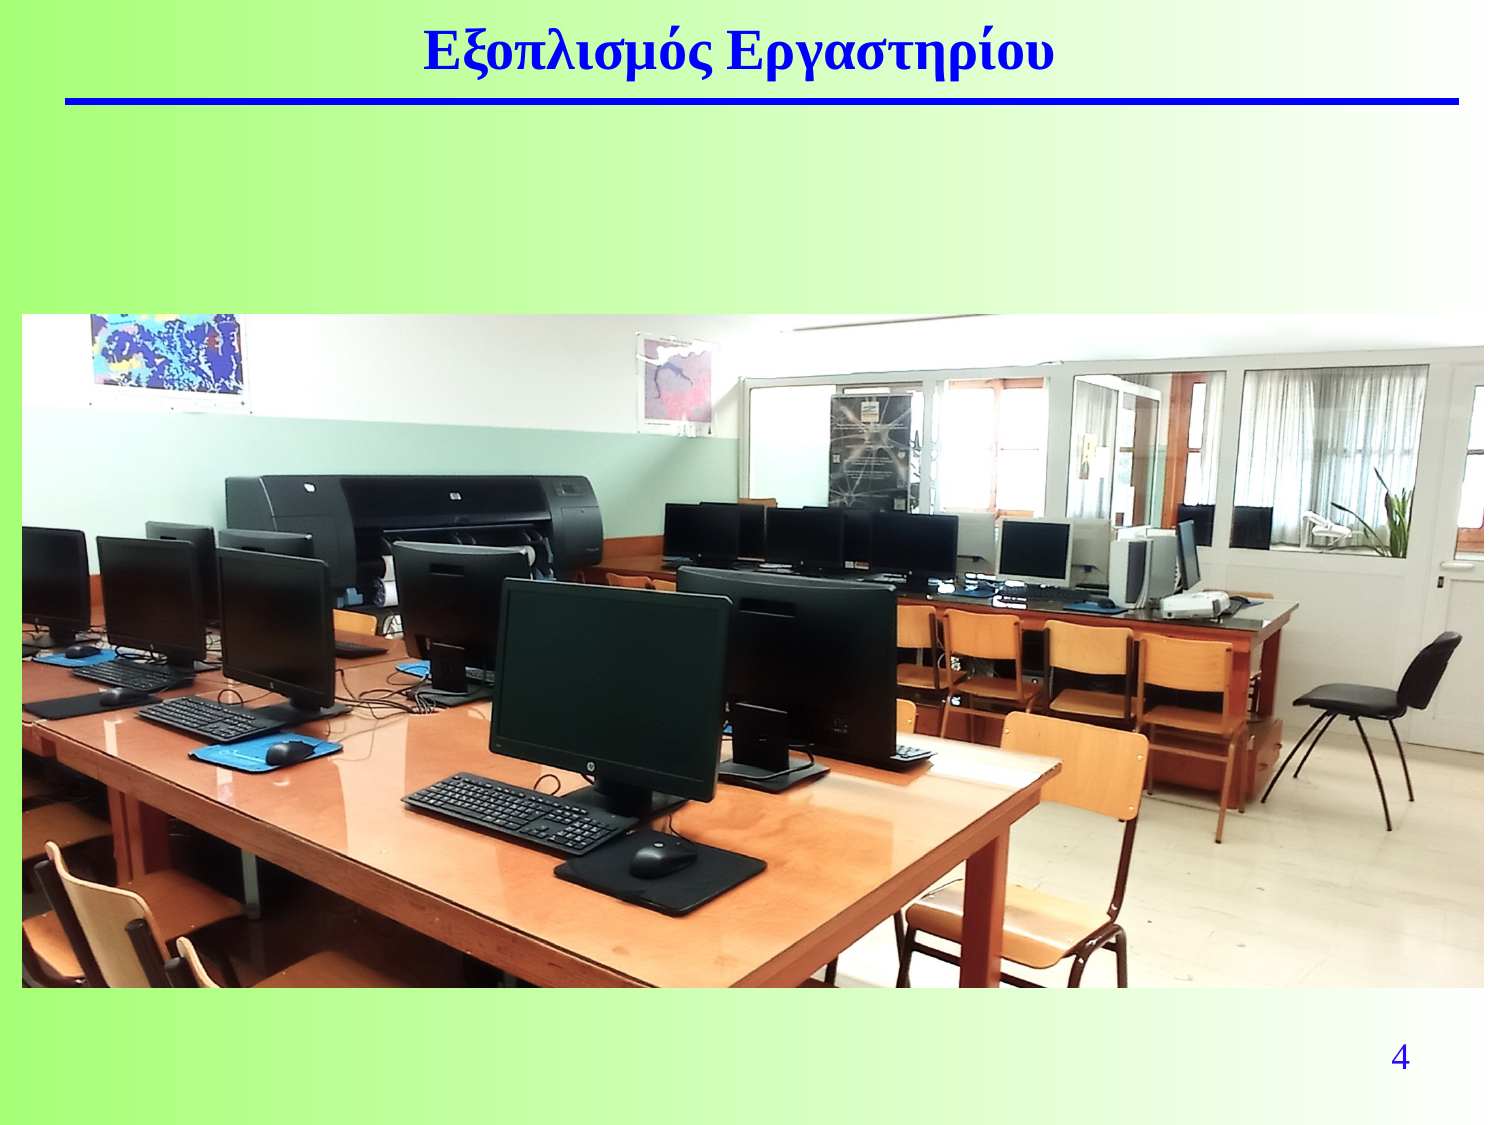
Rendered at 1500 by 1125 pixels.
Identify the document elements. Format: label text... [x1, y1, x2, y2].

title Εξοπλισμός Εργαστηρίου [64, 0, 1415, 93]
picture [22, 314, 1484, 988]
slide_number 4 [1074, 1024, 1425, 1103]
